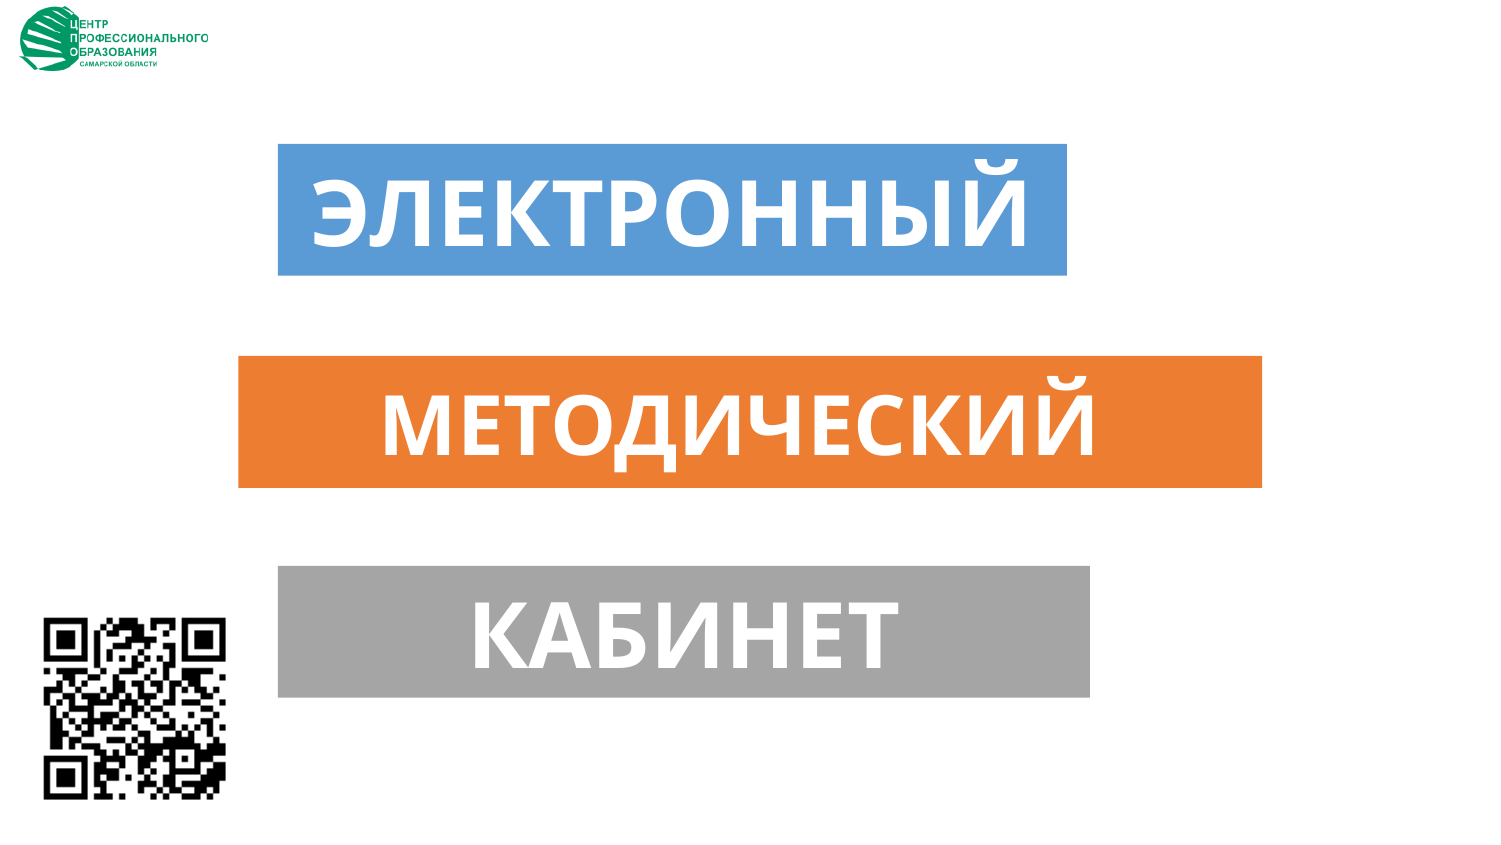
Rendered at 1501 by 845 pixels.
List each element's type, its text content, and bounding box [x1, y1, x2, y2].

picture [19, 6, 208, 71]
text_box МЕТОДИЧЕСКИЙ [238, 355, 750, 488]
text_box ЭЛЕКТРОННЫЙ [277, 143, 750, 276]
picture [19, 593, 251, 825]
picture [750, 0, 1501, 844]
text_box КАБИНЕТ [277, 565, 750, 698]
